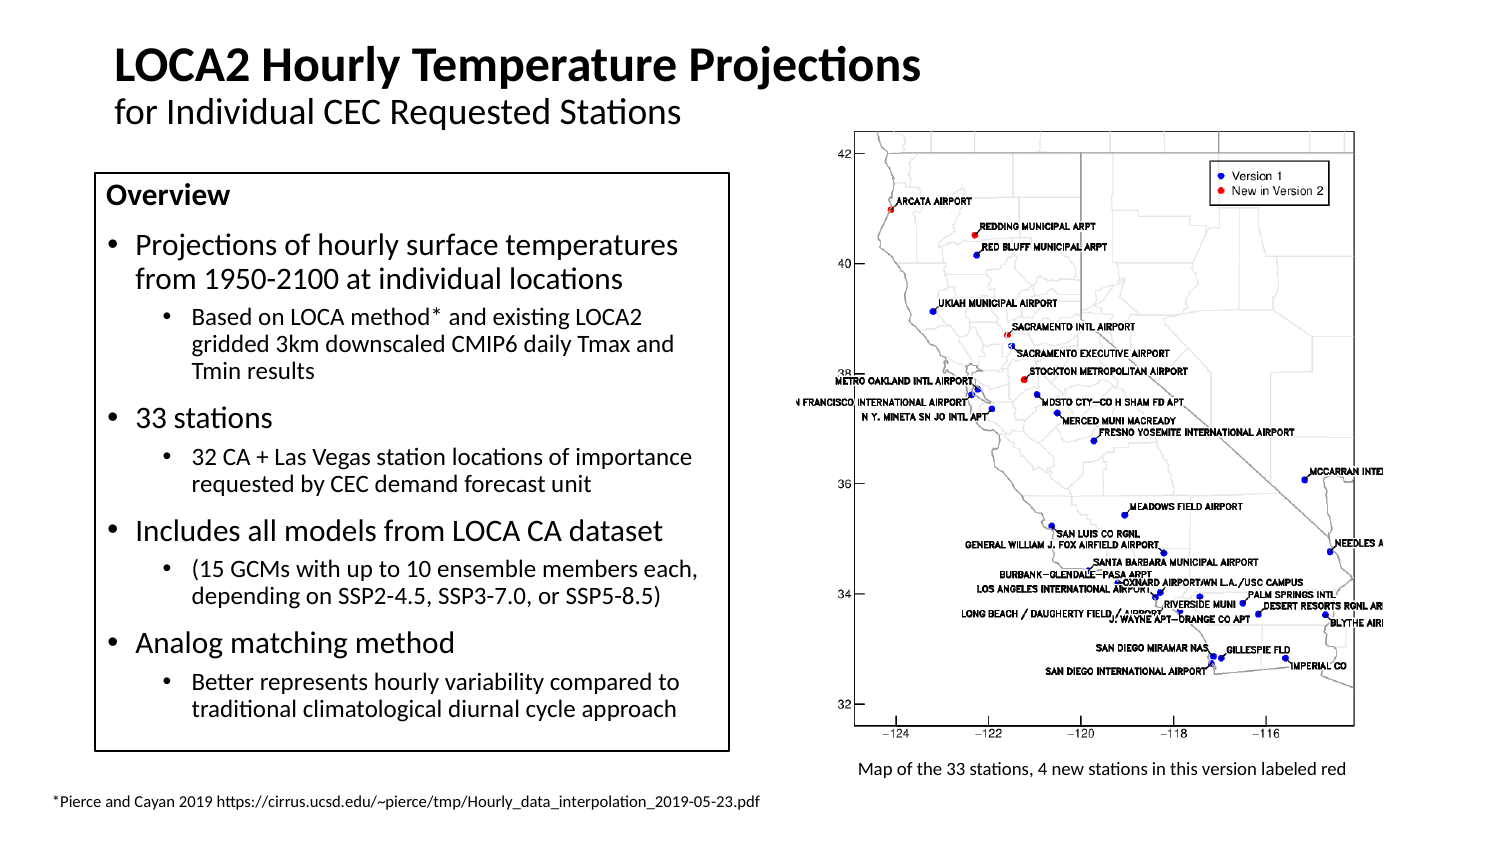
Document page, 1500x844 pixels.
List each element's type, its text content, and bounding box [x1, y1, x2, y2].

text_box *Pierce and Cayan 2019 https://cirrus.ucsd.edu/~pierce/tmp/Hourly_data_interpolation_2019-05-23.pdf [40, 784, 870, 816]
text_box Map of the 33 stations, 4 new stations in this version labeled red [846, 759, 1364, 785]
picture [792, 118, 1389, 751]
text_box Overview Projections of hourly surface temperatures from 1950-2100 at individual locations Based on LOCA method* and existing LOCA2 gridded 3km downscaled CMIP6 daily Tmax and Tmin results 33 stations 32 CA + Las Vegas station locations of importance requested by CEC demand forecast unit Includes all models from LOCA CA dataset (15 GCMs with up to 10 ensemble members each, depending on SSP2-4.5, SSP3-7.0, or SSP5-8.5) Analog matching method Better represents hourly variability compared to traditional climatological diurnal cycle approach [95, 172, 730, 751]
title LOCA2 Hourly Temperature Projections for Individual CEC Requested Stations [103, 23, 1397, 148]
